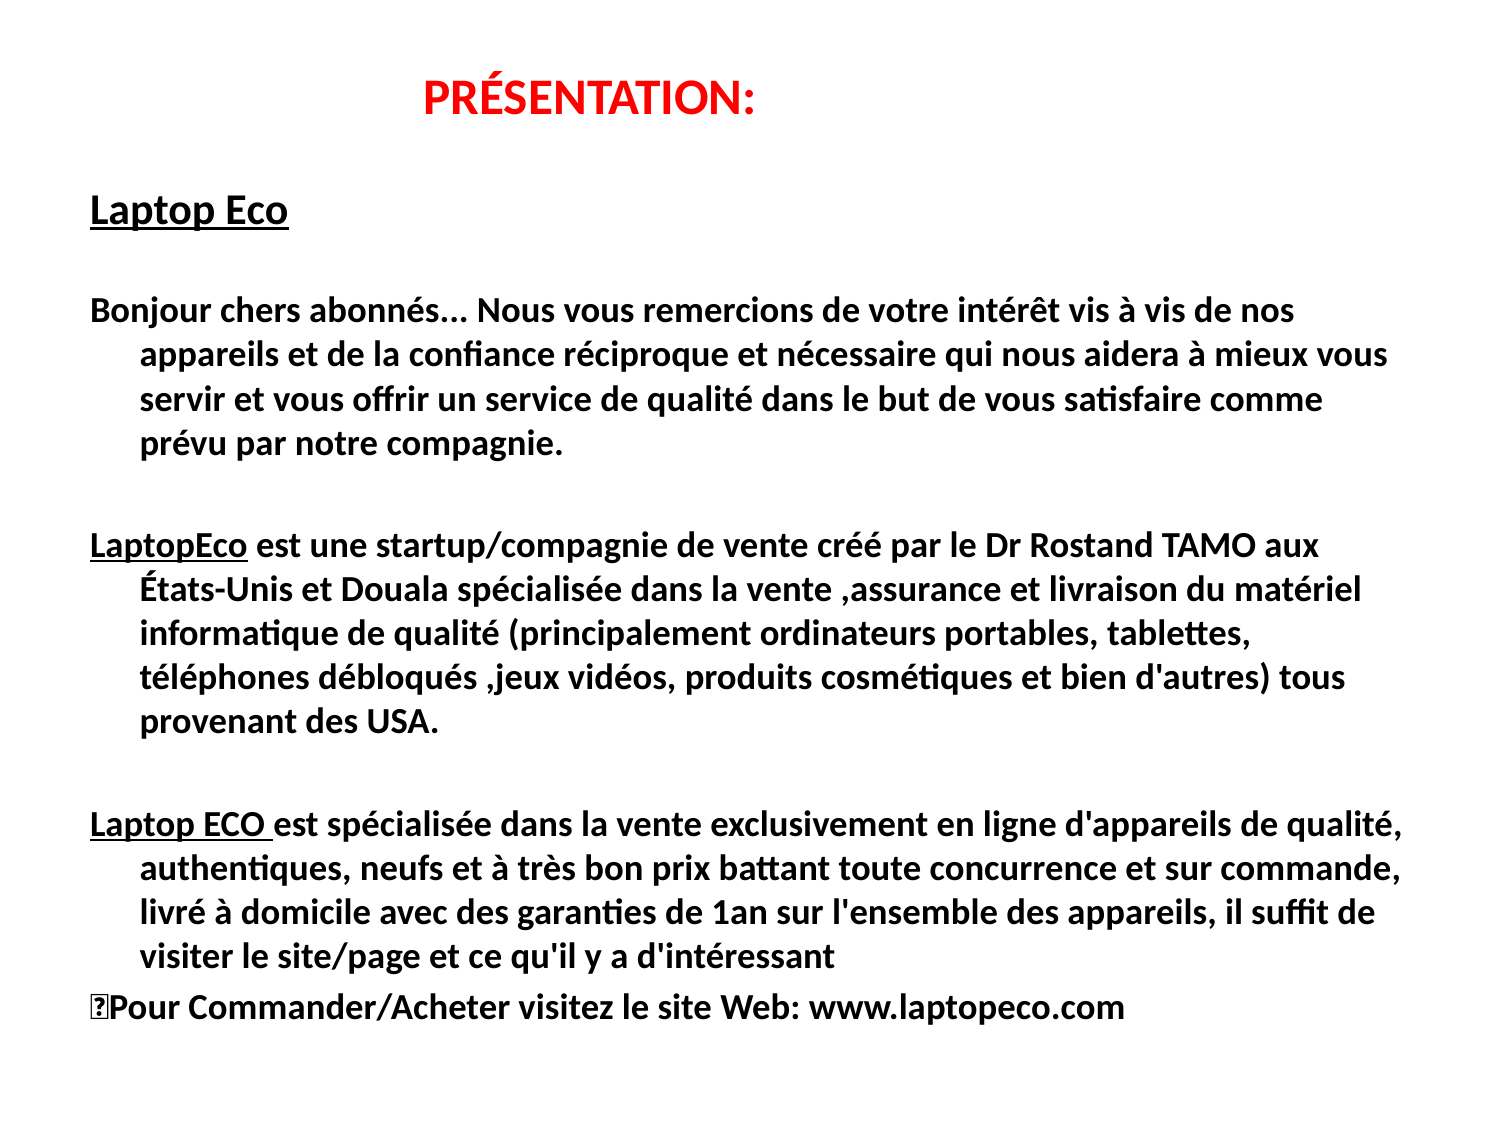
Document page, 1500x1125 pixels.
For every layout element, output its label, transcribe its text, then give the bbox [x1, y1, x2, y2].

list PRÉSENTATION: Laptop Eco Bonjour chers abonnés... Nous vous remercions de votre intérêt vis à vis de nos appareils et de la confiance réciproque et nécessaire qui nous aidera à mieux vous servir et vous offrir un service de qualité dans le but de vous satisfaire comme prévu par notre compagnie. LaptopEco est une startup/compagnie de vente créé par le Dr Rostand TAMO aux États-Unis et Douala spécialisée dans la vente ,assurance et livraison du matériel informatique de qualité (principalement ordinateurs portables, tablettes, téléphones débloqués ,jeux vidéos, produits cosmétiques et bien d'autres) tous provenant des USA. Laptop ECO est spécialisée dans la vente exclusivement en ligne d'appareils de qualité, authentiques, neufs et à très bon prix battant toute concurrence et sur commande, livré à domicile avec des garanties de 1an sur l'ensemble des appareils, il suffit de visiter le site/page et ce qu'il y a d'intéressant 📍Pour Commander/Acheter visitez le site Web: www.laptopeco.com [75, 56, 1425, 1069]
